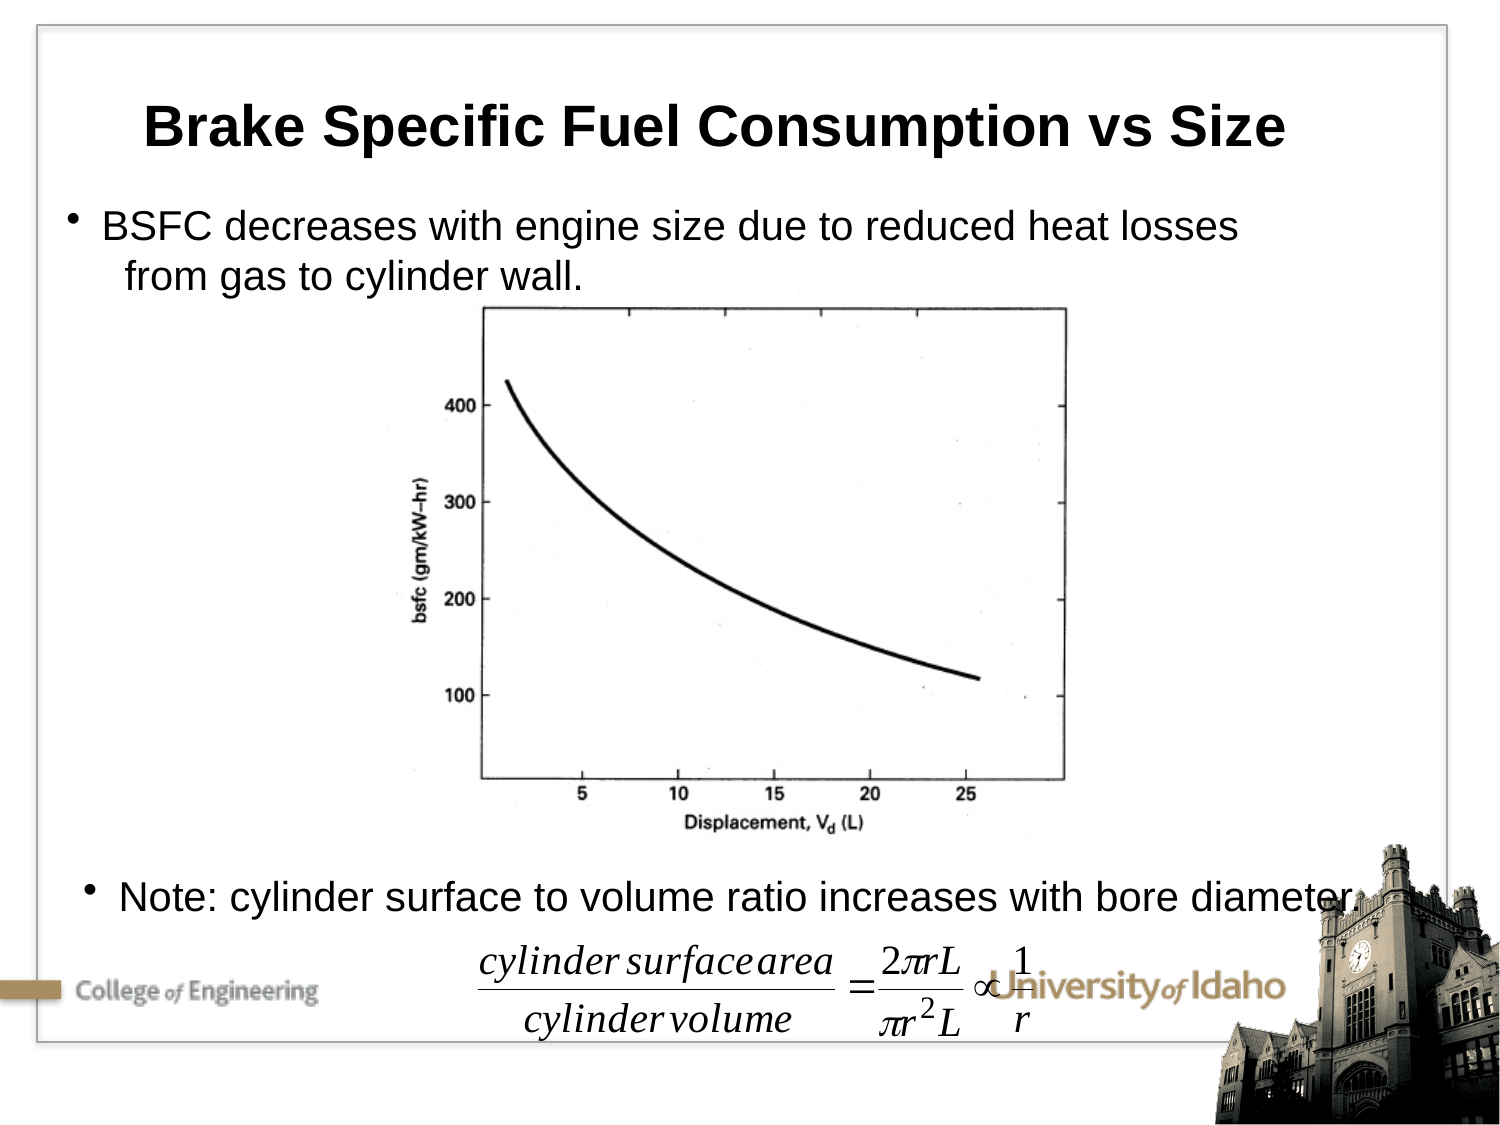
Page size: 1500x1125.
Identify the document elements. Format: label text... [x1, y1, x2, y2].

text_box BSFC decreases with engine size due to reduced heat losses from gas to cylinder wall. [51, 191, 1255, 307]
picture [385, 278, 1093, 846]
picture [1039, 843, 1500, 1125]
picture [71, 977, 473, 1009]
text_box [473, 937, 1039, 1046]
text_box Note: cylinder surface to volume ratio increases with bore diameter. [68, 862, 1378, 977]
text_box Brake Specific Fuel Consumption vs Size [128, 80, 1303, 166]
